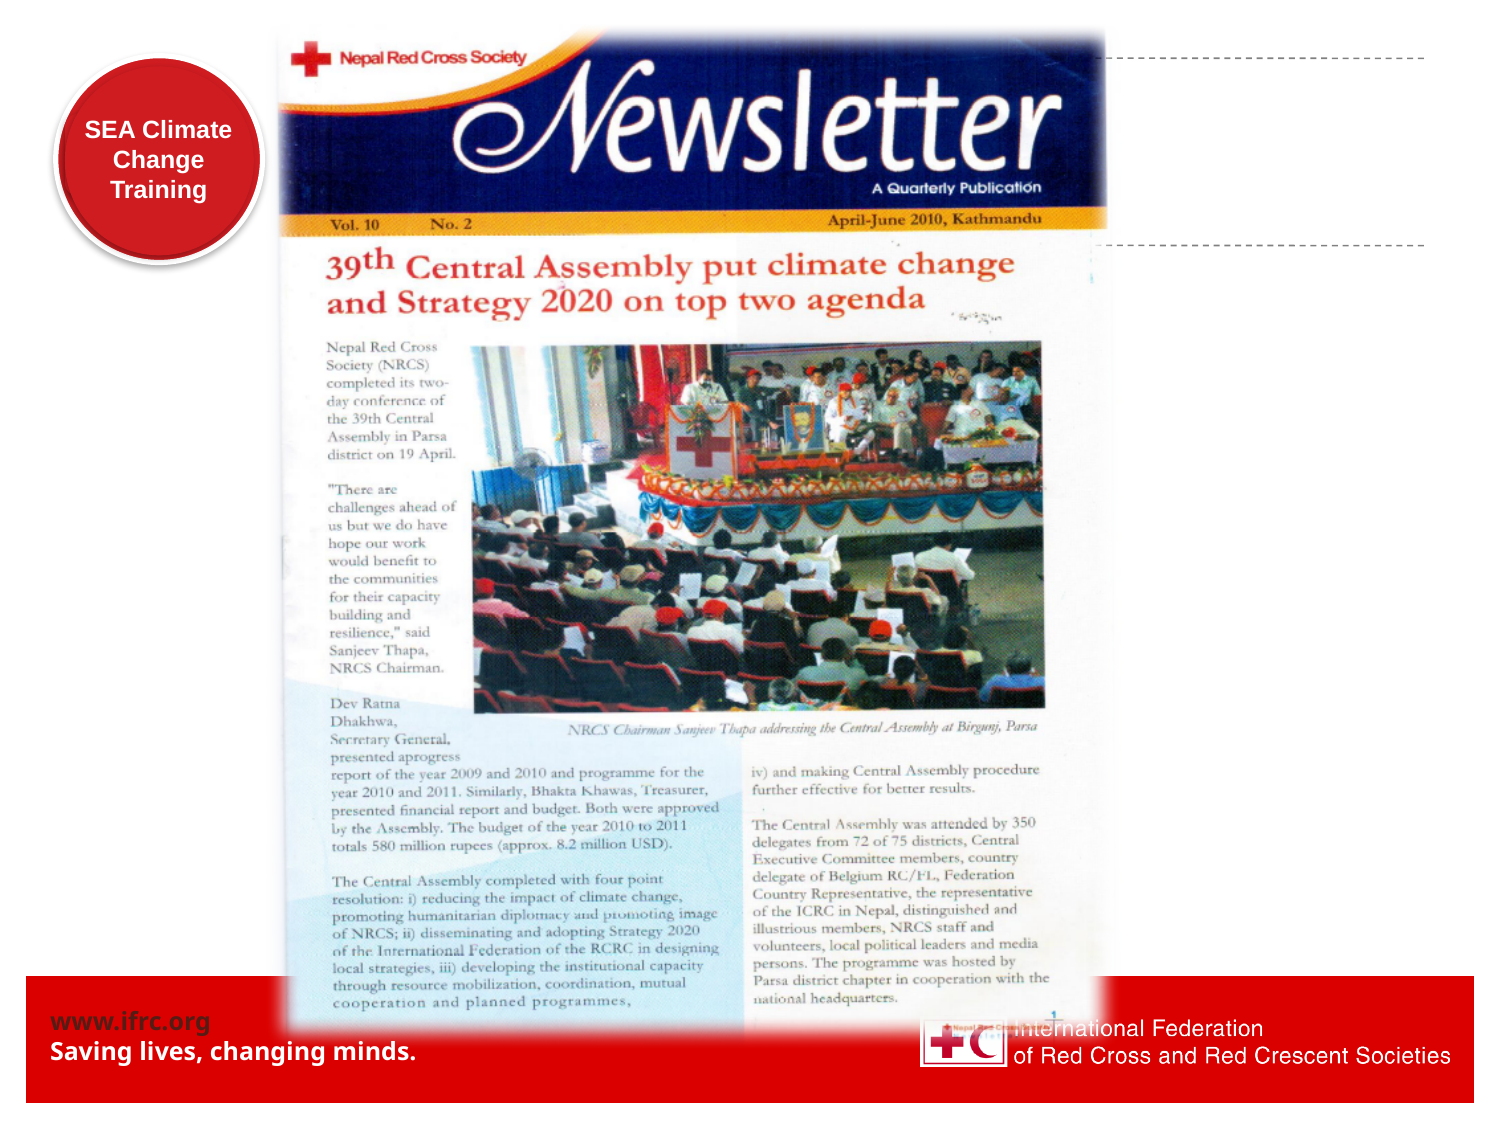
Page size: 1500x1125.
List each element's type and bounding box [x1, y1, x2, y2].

picture [266, 23, 1450, 1067]
